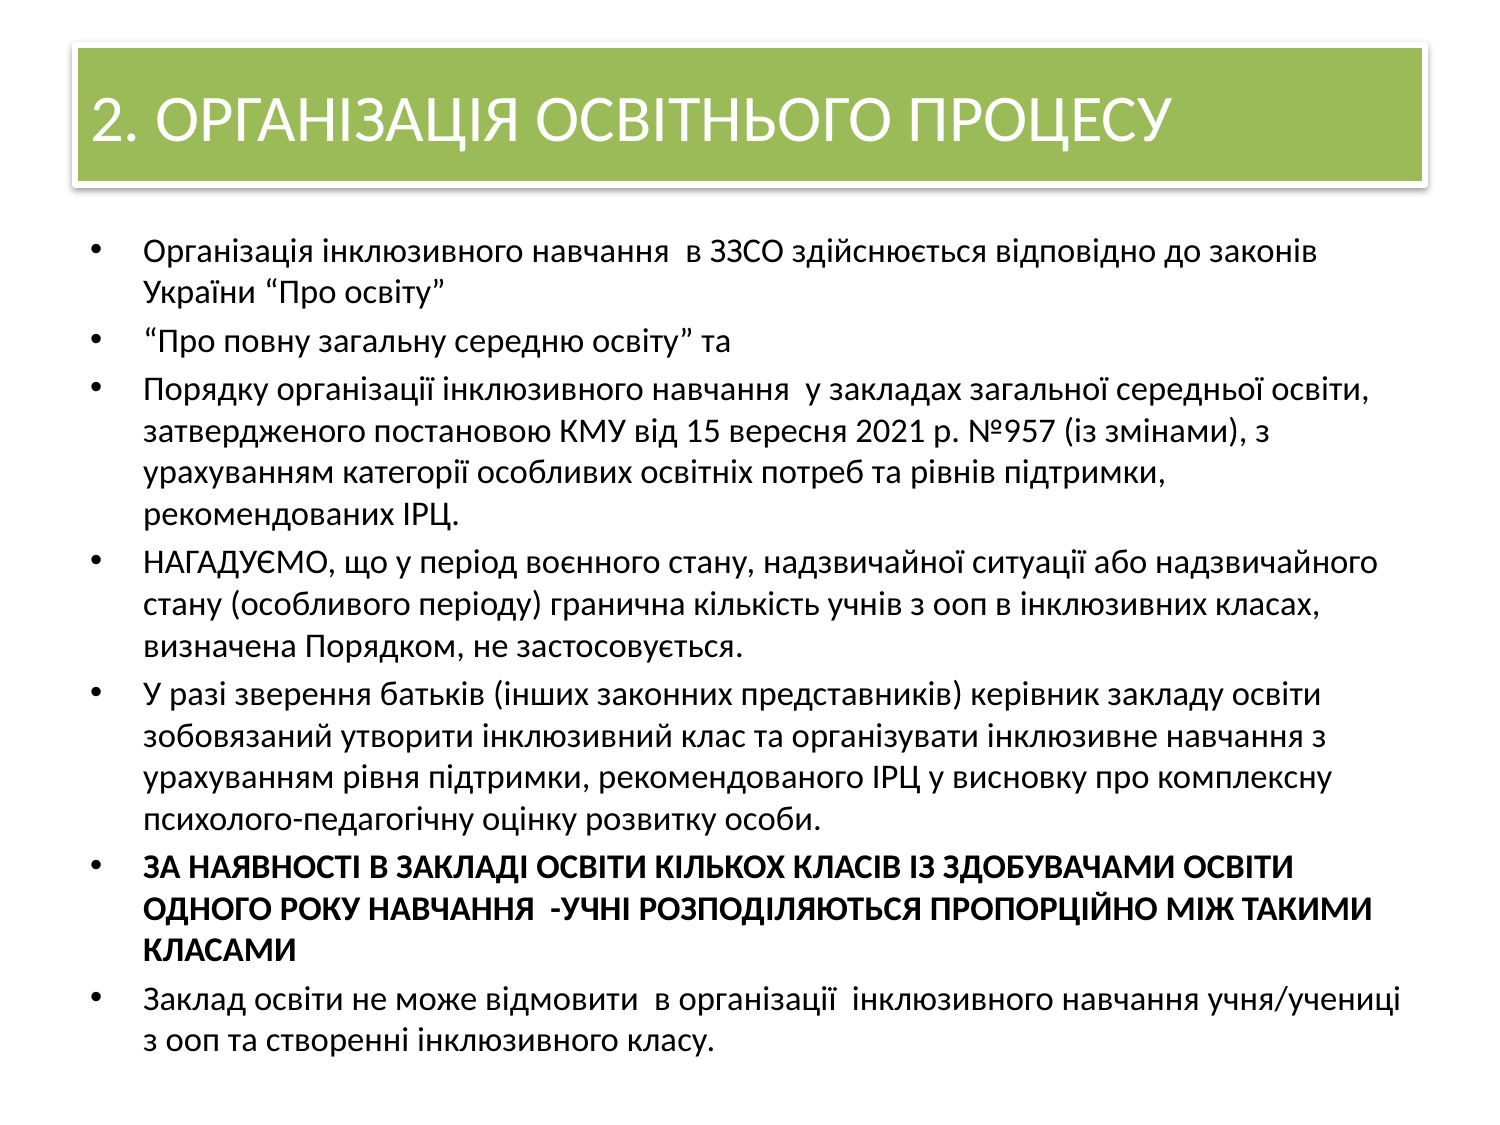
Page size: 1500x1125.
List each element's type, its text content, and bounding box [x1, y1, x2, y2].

list Організація інклюзивного навчання в ЗЗСО здійснюється відповідно до законів України “Про освіту” “Про повну загальну середню освіту” та Порядку організації інклюзивного навчання у закладах загальної середньої освіти, затвердженого постановою КМУ від 15 вересня 2021 р. №957 (із змінами), з урахуванням категорії особливих освітніх потреб та рівнів підтримки, рекомендованих ІРЦ. НАГАДУЄМО, що у період воєнного стану, надзвичайної ситуації або надзвичайного стану (особливого періоду) гранична кількість учнів з ооп в інклюзивних класах, визначена Порядком, не застосовується. У разі зверення батьків (інших законних представників) керівник закладу освіти зобовязаний утворити інклюзивний клас та організувати інклюзивне навчання з урахуванням рівня підтримки, рекомендованого ІРЦ у висновку про комплексну психолого-педагогічну оцінку розвитку особи. ЗА НАЯВНОСТІ В ЗАКЛАДІ ОСВІТИ КІЛЬКОХ КЛАСІВ ІЗ ЗДОБУВАЧАМИ ОСВІТИ ОДНОГО РОКУ НАВЧАННЯ -УЧНІ РОЗПОДІЛЯЮТЬСЯ ПРОПОРЦІЙНО МІЖ ТАКИМИ КЛАСАМИ Заклад освіти не може відмовити в організації інклюзивного навчання учня/учениці з ооп та створенні інклюзивного класу. [75, 219, 1425, 1071]
title 2. ОРГАНІЗАЦІЯ ОСВІТНЬОГО ПРОЦЕСУ [72, 42, 1428, 188]
